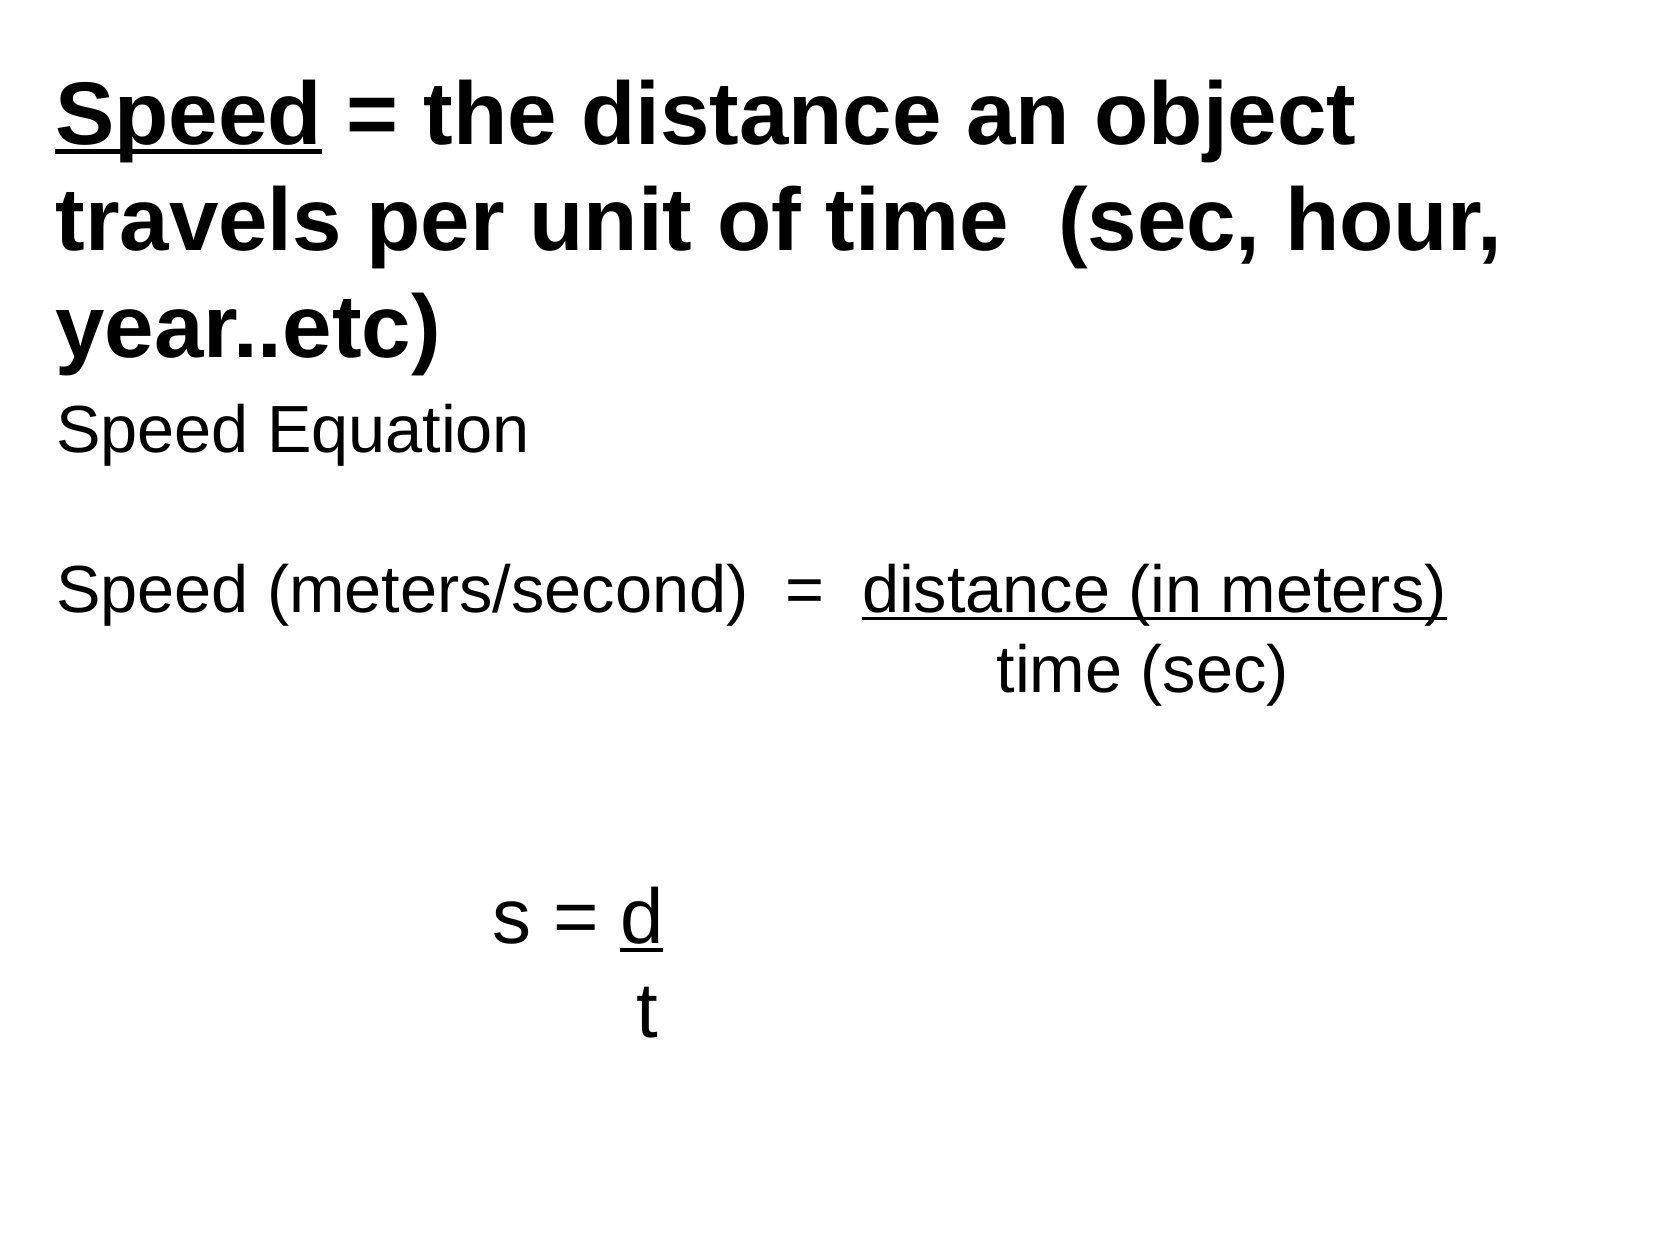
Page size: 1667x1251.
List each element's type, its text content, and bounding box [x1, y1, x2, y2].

list Speed Equation Speed (meters/second) = distance (in meters) time (sec) s = d t [50, 300, 1630, 1060]
title Speed = the distance an object travels per unit of time (sec, hour, year..etc) [49, 49, 1627, 382]
